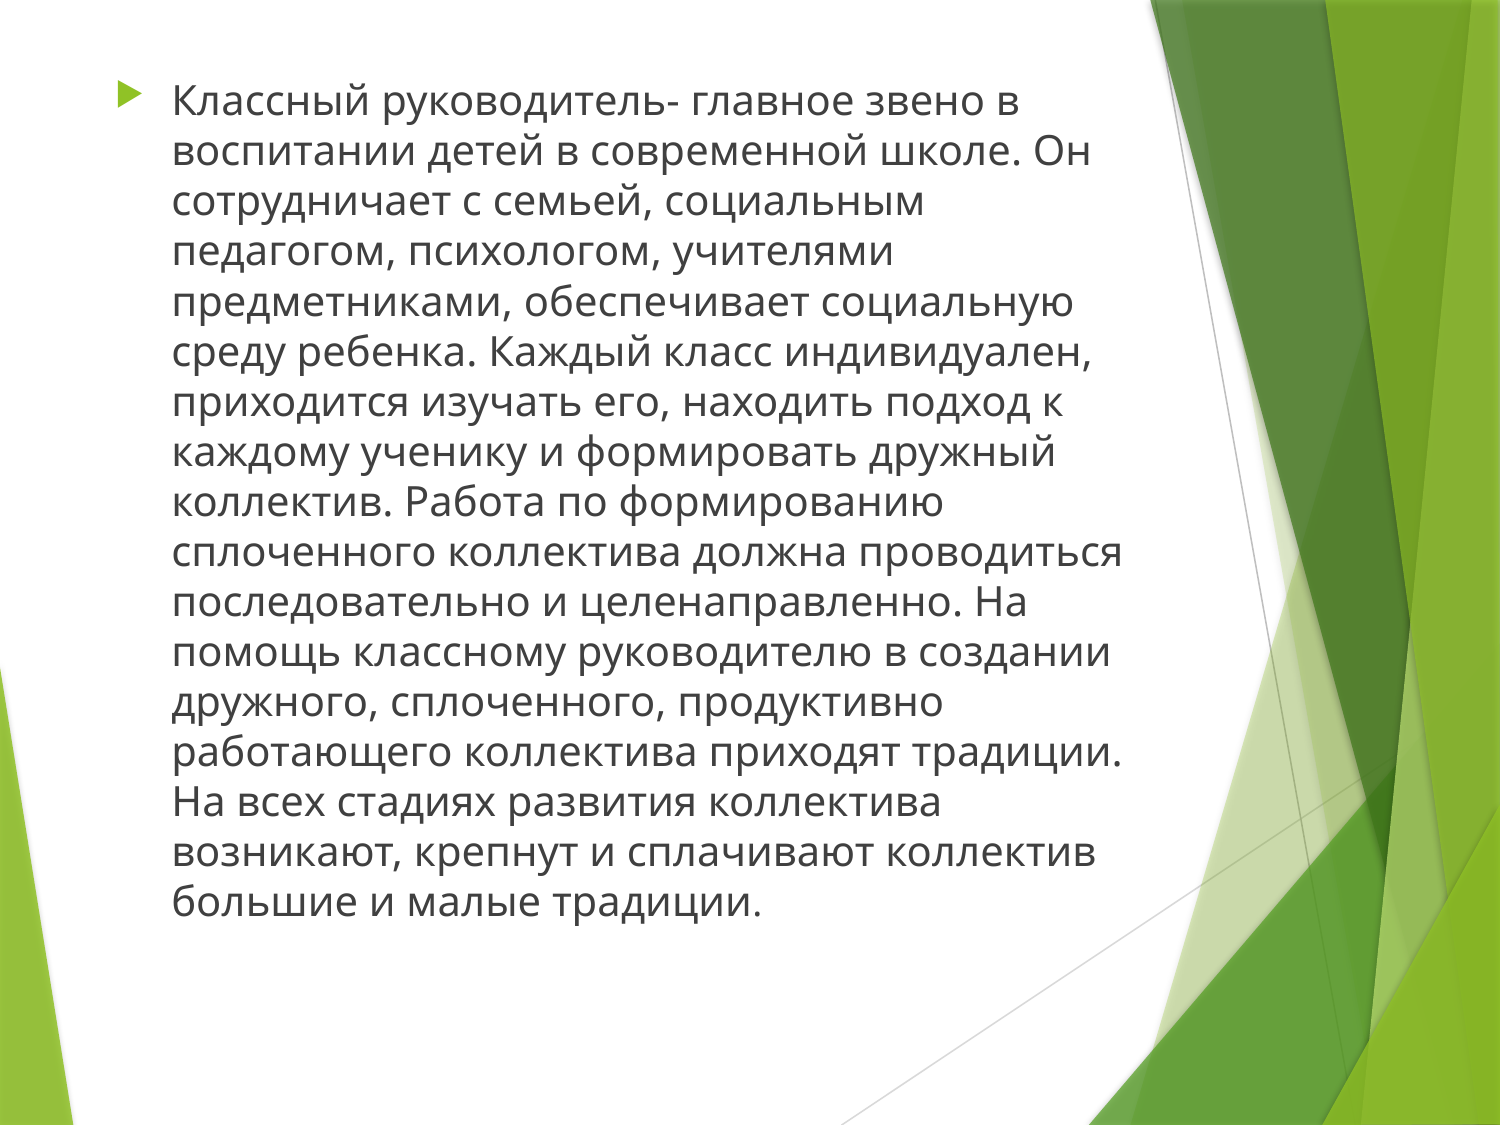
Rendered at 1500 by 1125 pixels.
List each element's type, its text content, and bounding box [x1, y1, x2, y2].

list Классный руководитель- главное звено в воспитании детей в современной школе. Он сотрудничает с семьей, социальным педагогом, психологом, учителями предметниками, обеспечивает социальную среду ребенка. Каждый класс индивидуален, приходится изучать его, находить подход к каждому ученику и формировать дружный коллектив. Работа по формированию сплоченного коллектива должна проводиться последовательно и целенаправленно. На помощь классному руководителю в создании дружного, сплоченного, продуктивно работающего коллектива приходят традиции. На всех стадиях развития коллектива возникают, крепнут и сплачивают коллектив большие и малые традиции. [99, 66, 1142, 991]
